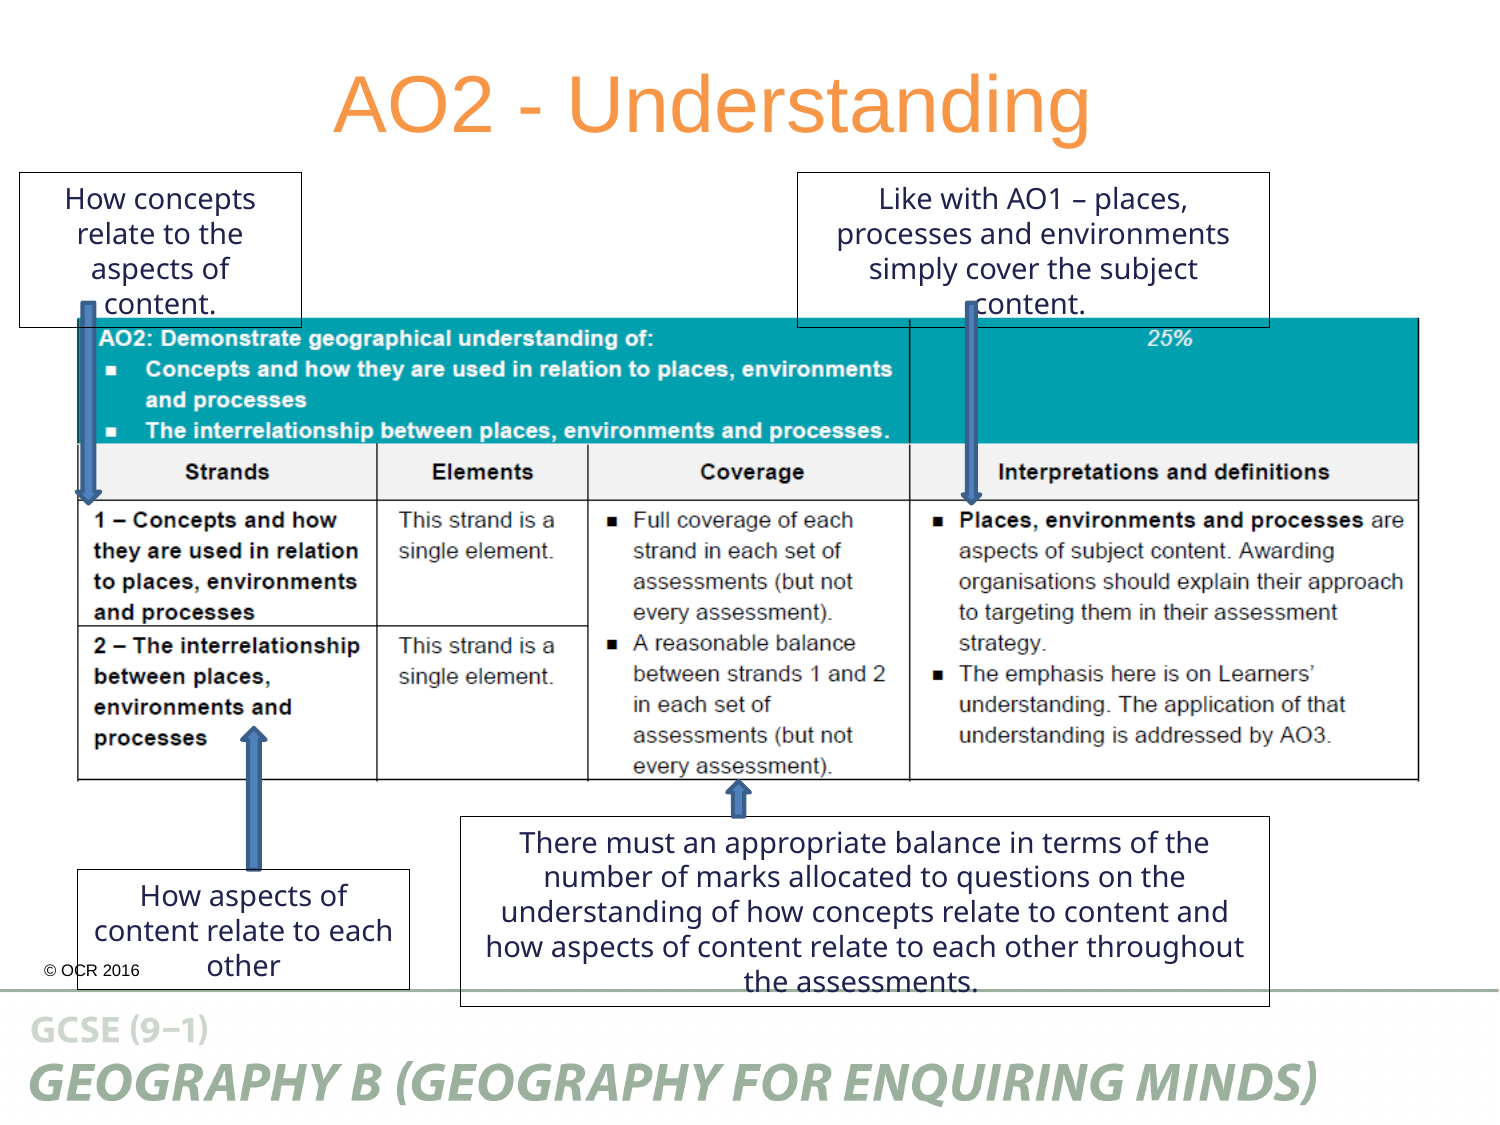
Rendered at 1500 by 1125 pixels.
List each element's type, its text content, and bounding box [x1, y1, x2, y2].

text_box [730, 795, 747, 819]
picture [76, 314, 1422, 787]
text_box [245, 795, 262, 869]
text_box [964, 300, 978, 312]
title AO2 - Understanding [0, 43, 1428, 157]
text_box How aspects of content relate to each other [77, 869, 410, 990]
text_box Like with AO1 – places, processes and environments simply cover the subject content. [797, 172, 1270, 312]
picture [0, 989, 1499, 1125]
text_box There must an appropriate balance in terms of the number of marks allocated to questions on the understanding of how concepts relate to content and how aspects of content relate to each other throughout the assessments. [460, 816, 1270, 1007]
text_box How concepts relate to the aspects of content. [19, 172, 302, 328]
